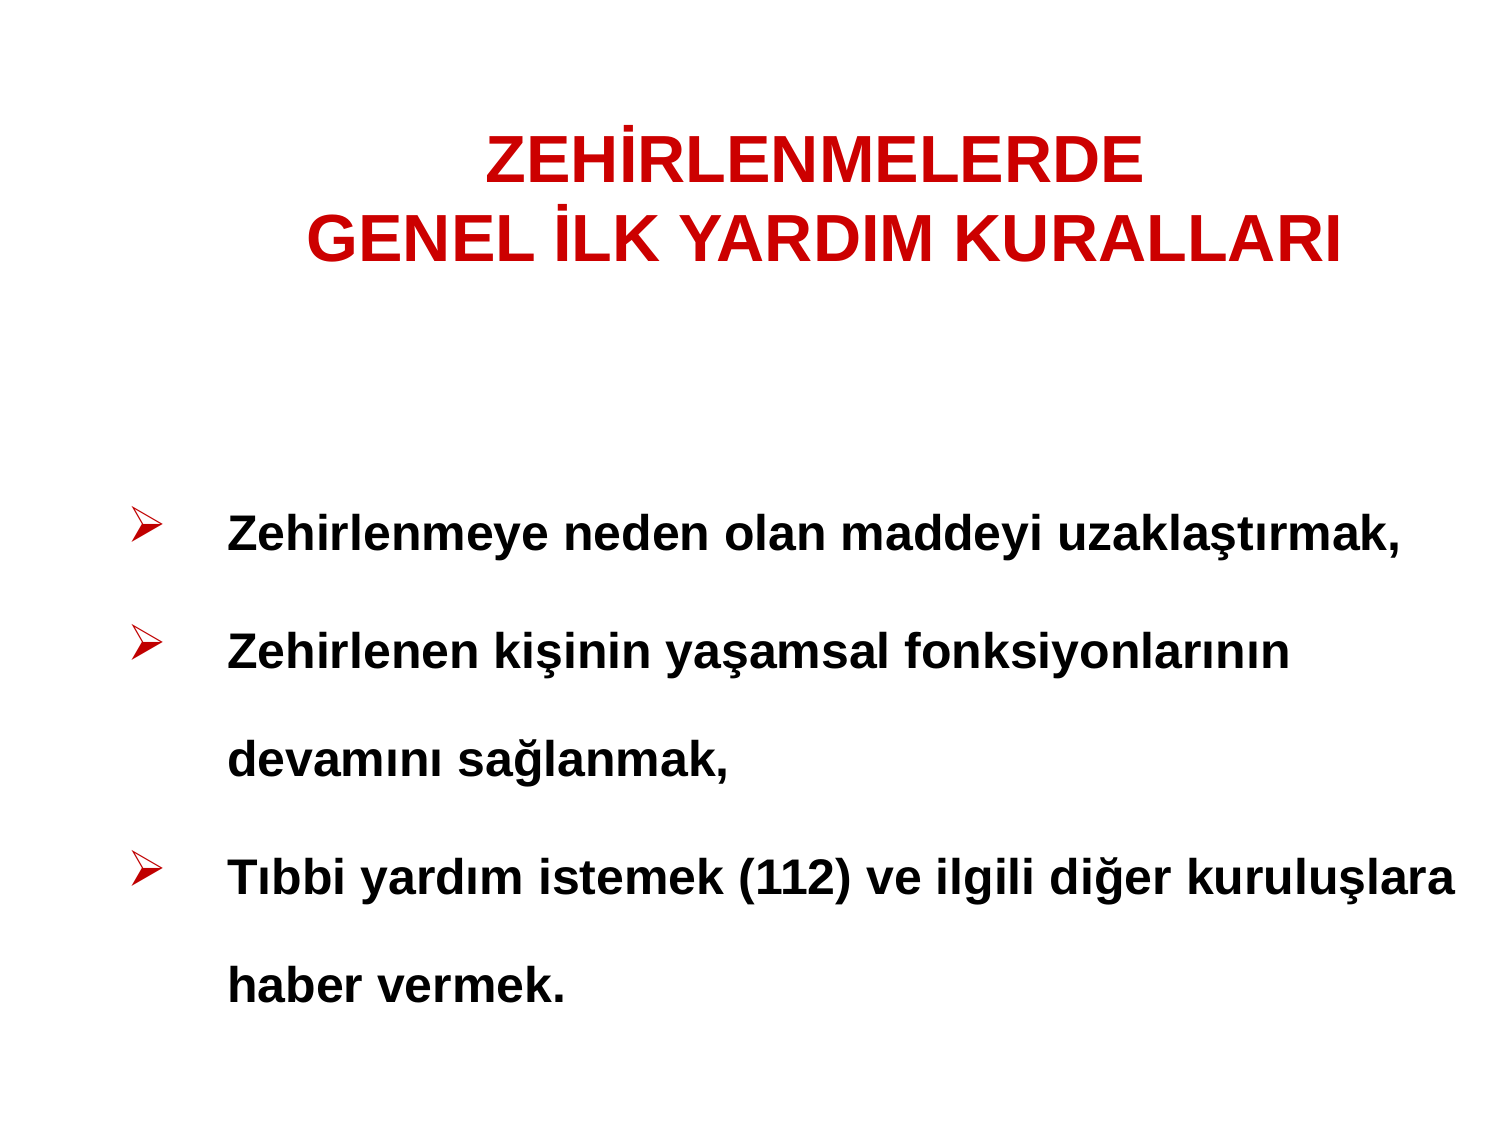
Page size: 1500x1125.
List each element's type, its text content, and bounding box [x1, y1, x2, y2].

list Zehirlenmeye neden olan maddeyi uzaklaştırmak, Zehirlenen kişinin yaşamsal fonksiyonlarının devamını sağlanmak, Tıbbi yardım istemek (112) ve ilgili diğer kuruluşlara haber vermek. [112, 375, 1500, 1058]
title ZEHİRLENMELERDE GENEL İLK YARDIM KURALLARI [150, 101, 1500, 289]
